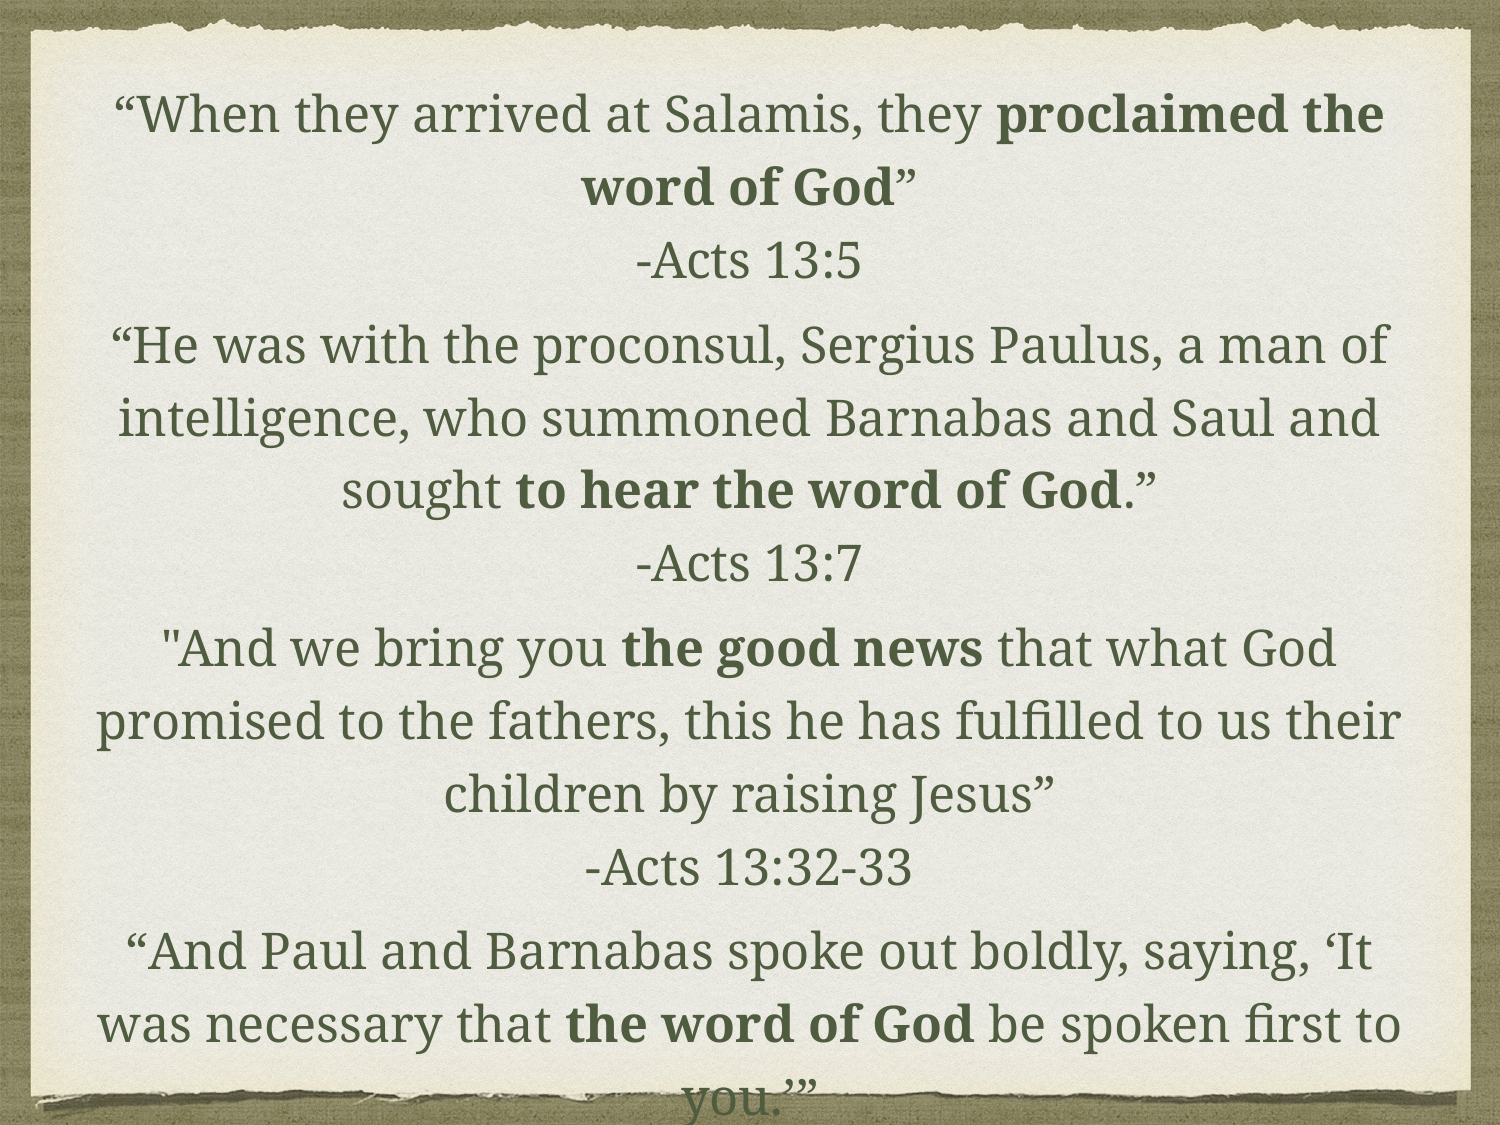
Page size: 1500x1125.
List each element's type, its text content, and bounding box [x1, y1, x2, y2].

picture [0, 0, 1500, 1125]
list “When they arrived at Salamis, they proclaimed the word of God” -Acts 13:5 “He was with the proconsul, Sergius Paulus, a man of intelligence, who summoned Barnabas and Saul and sought to hear the word of God.” -Acts 13:7 "And we bring you the good news that what God promised to the fathers, this he has fulfilled to us their children by raising Jesus” -Acts 13:32-33 “And Paul and Barnabas spoke out boldly, saying, ‘It was necessary that the word of God be spoken first to you.’” -Acts 13:46 [82, 63, 1418, 1062]
